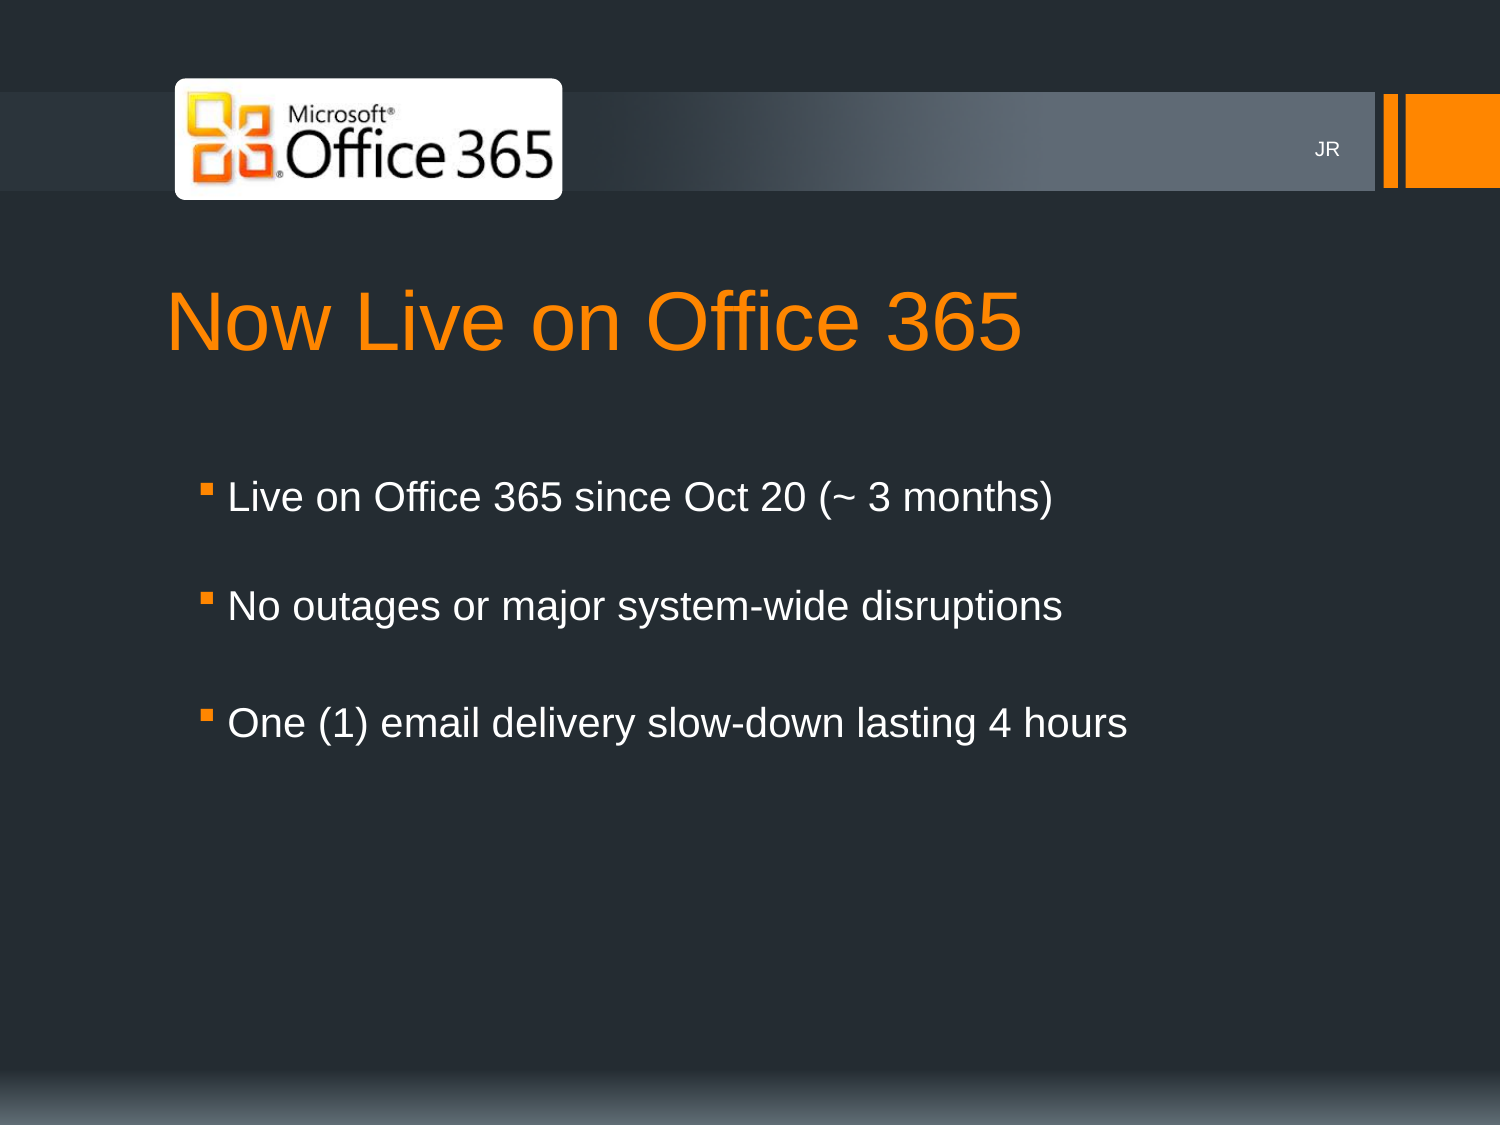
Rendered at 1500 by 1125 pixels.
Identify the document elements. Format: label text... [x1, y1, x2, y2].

picture [0, 77, 1376, 201]
list Live on Office 365 since Oct 20 (~ 3 months) No outages or major system-wide disruptions One (1) email delivery slow-down lasting 4 hours [174, 462, 1375, 1044]
title Now Live on Office 365 [150, 253, 1350, 375]
